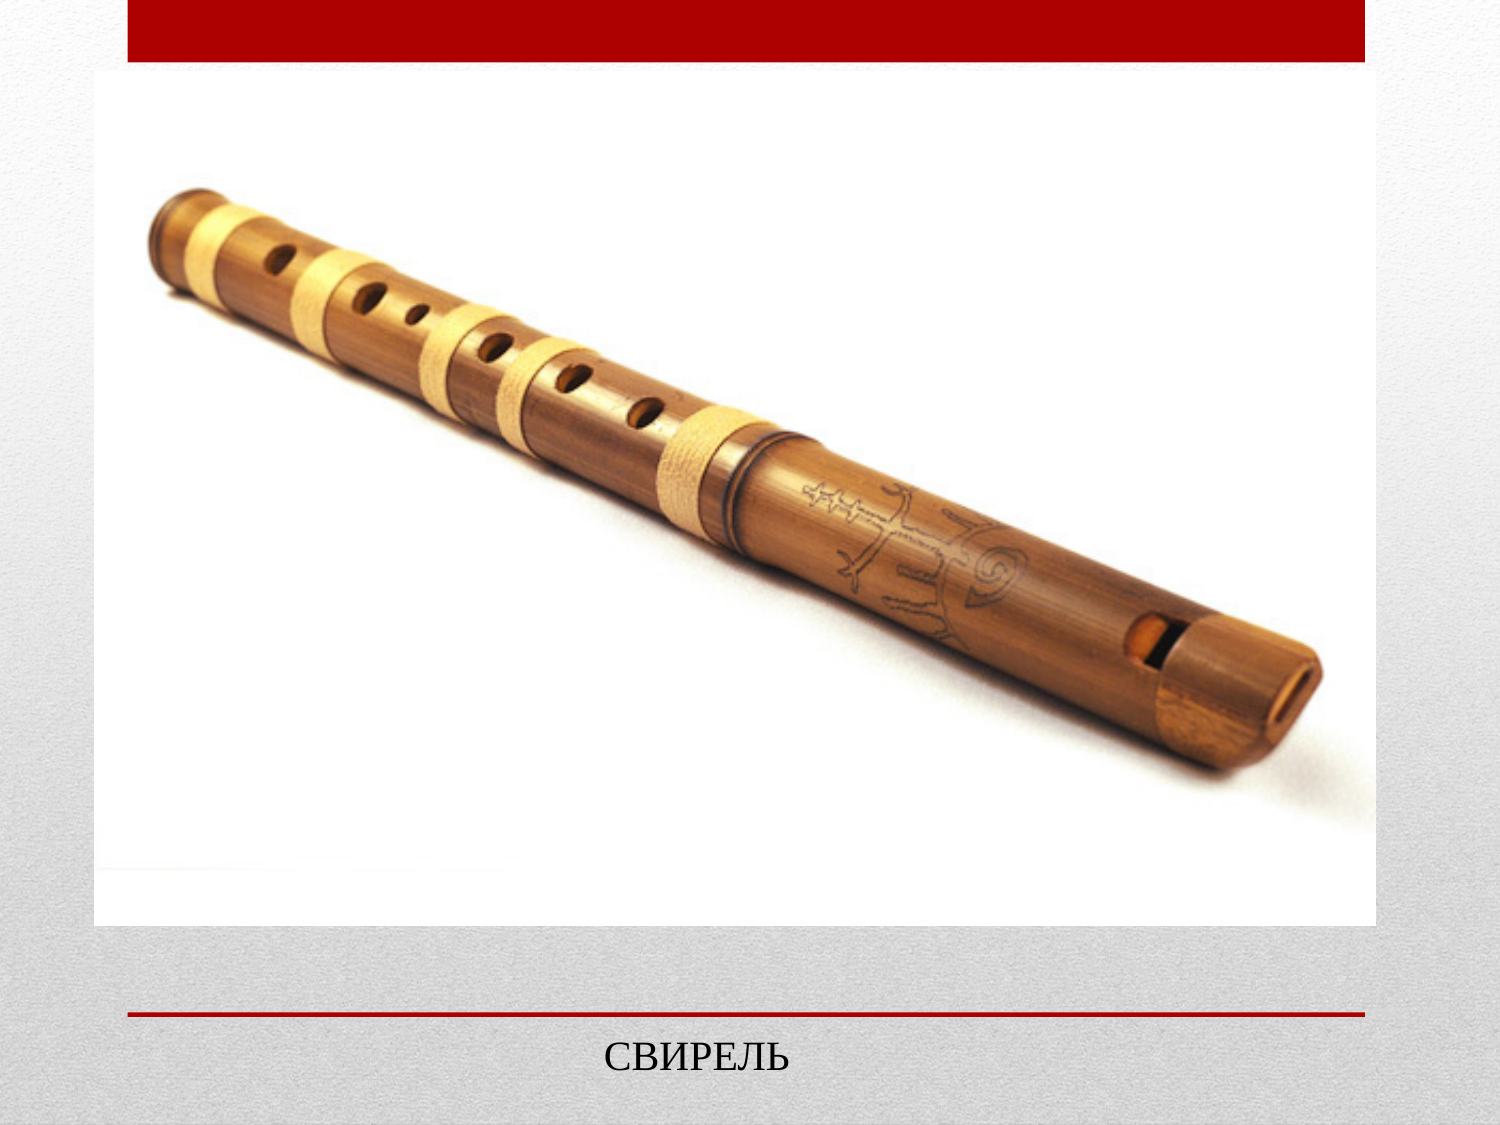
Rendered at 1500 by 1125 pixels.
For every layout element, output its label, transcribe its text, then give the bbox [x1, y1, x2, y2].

picture [93, 70, 1377, 927]
text_box СВИРЕЛЬ [419, 1020, 975, 1086]
